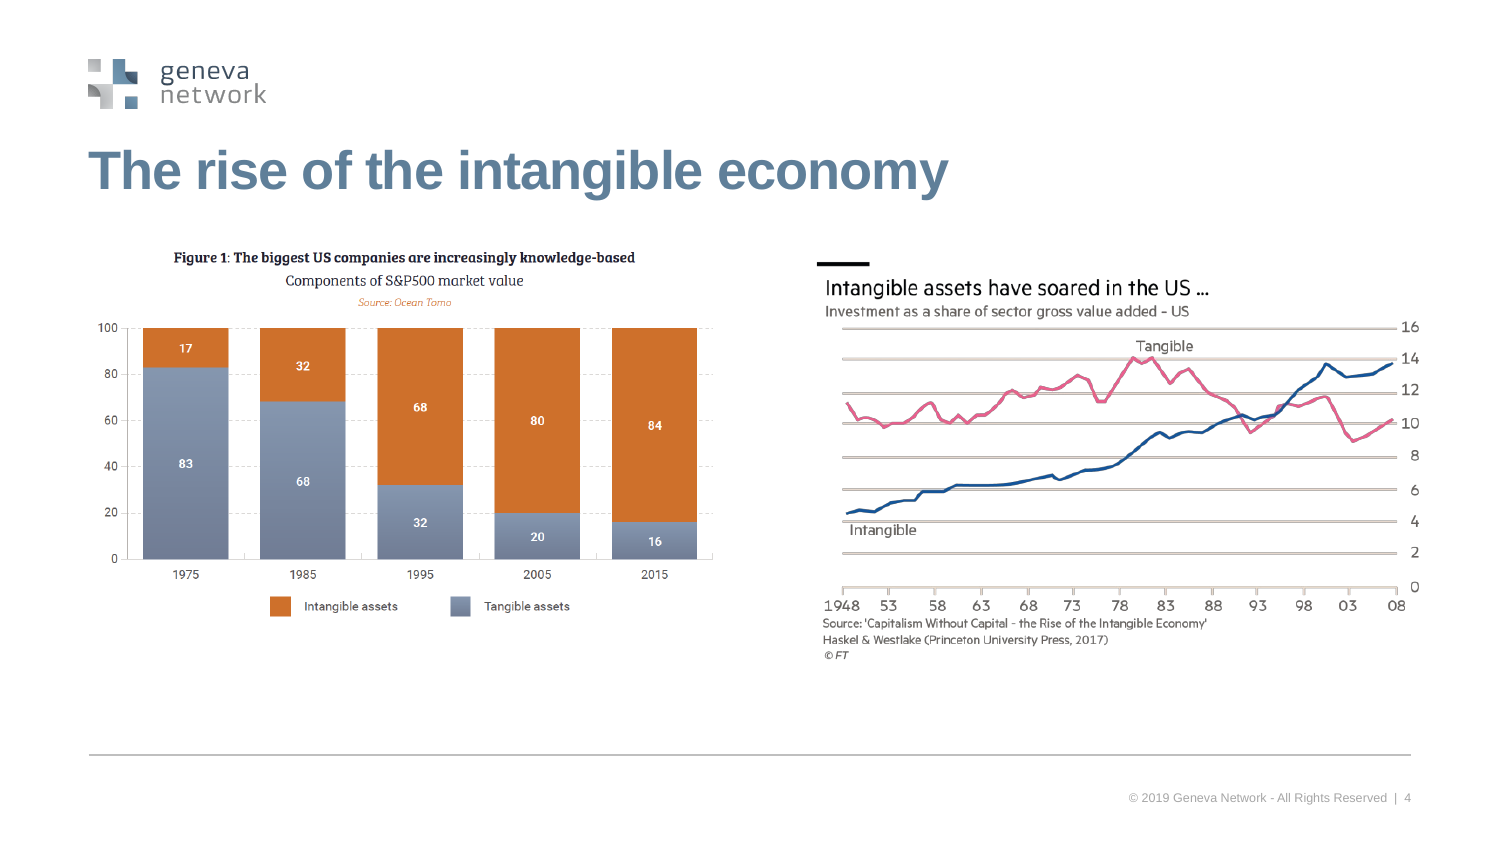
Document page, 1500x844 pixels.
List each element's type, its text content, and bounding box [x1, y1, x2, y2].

picture [74, 230, 737, 641]
picture [815, 261, 1425, 671]
picture [88, 59, 266, 109]
title The rise of the intangible economy [88, 142, 1412, 211]
